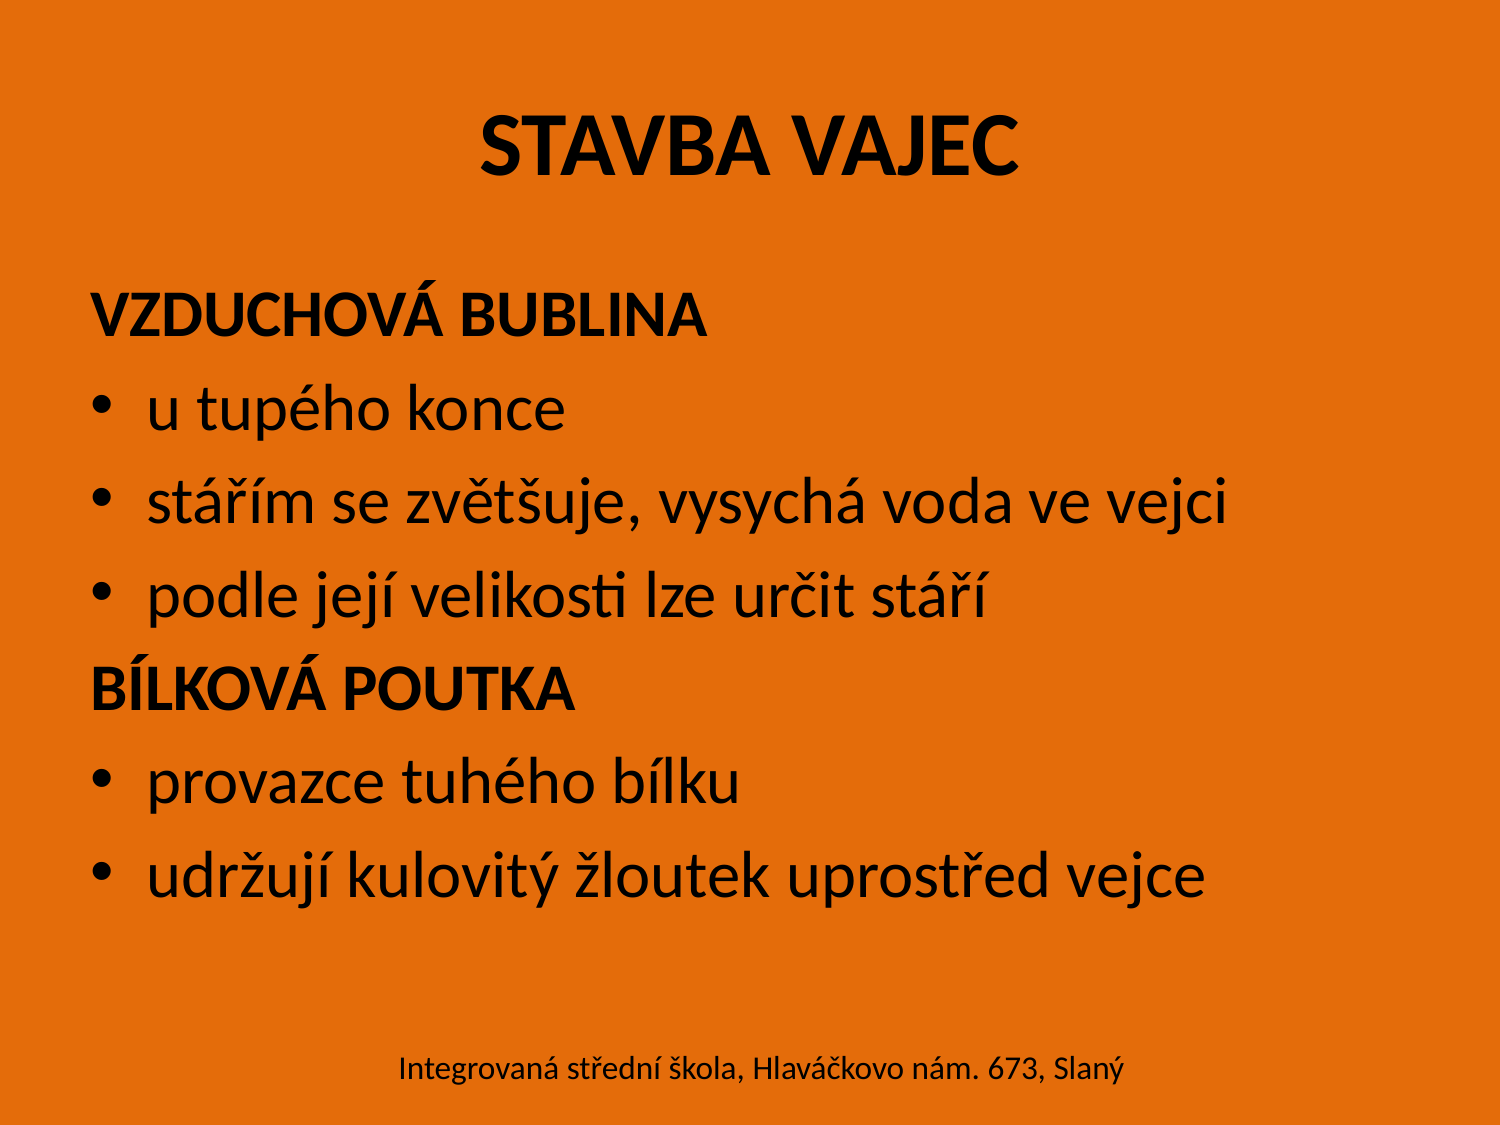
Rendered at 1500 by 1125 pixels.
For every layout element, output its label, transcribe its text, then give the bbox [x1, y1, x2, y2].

title STAVBA VAJEC [75, 45, 1425, 233]
list VZDUCHOVÁ BUBLINA u tupého konce stářím se zvětšuje, vysychá voda ve vejci podle její velikosti lze určit stáří BÍLKOVÁ POUTKA provazce tuhého bílku udržují kulovitý žloutek uprostřed vejce [75, 262, 1425, 1005]
footer Integrovaná střední škola, Hlaváčkovo nám. 673, Slaný [336, 1046, 1188, 1125]
